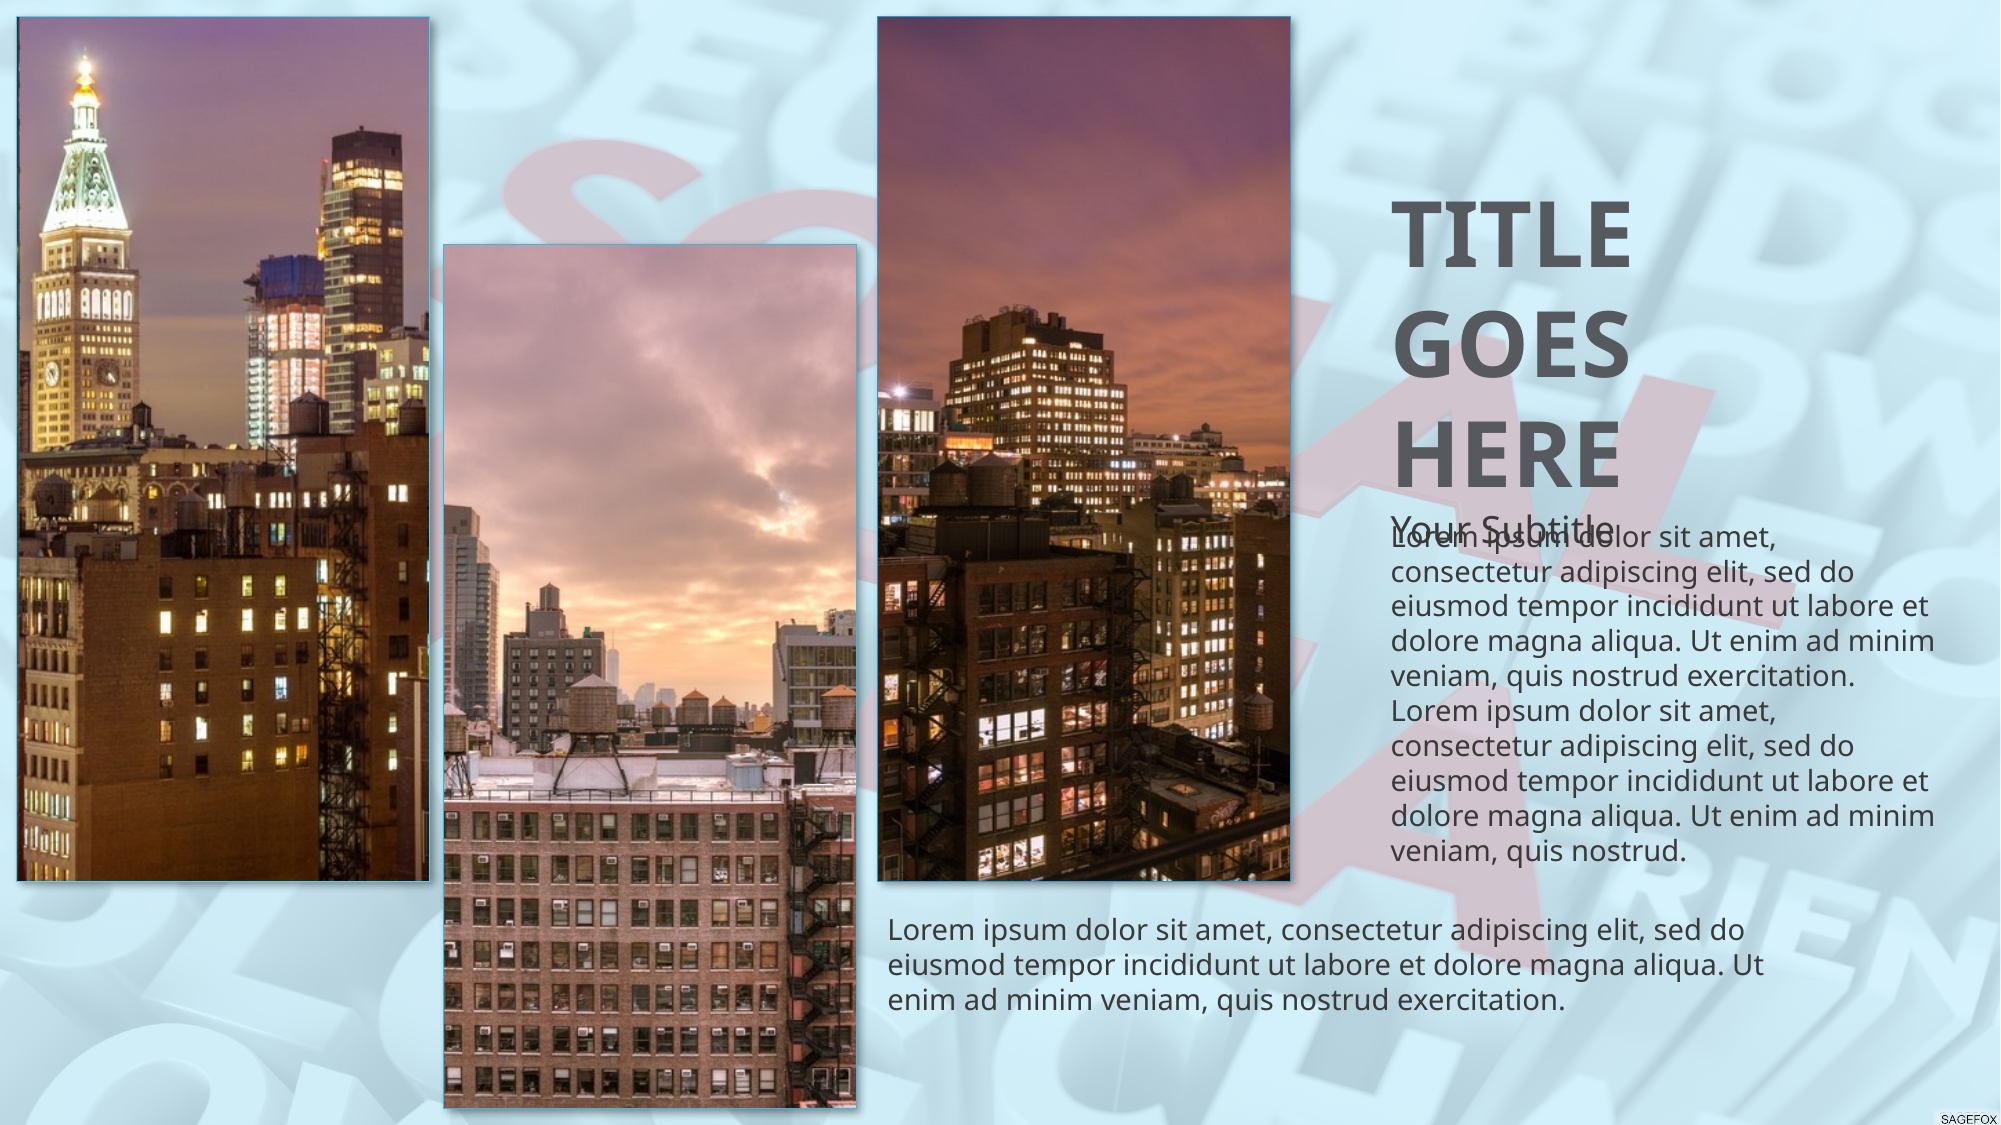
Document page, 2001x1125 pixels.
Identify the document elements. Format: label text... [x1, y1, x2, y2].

text_box [16, 16, 431, 882]
text_box [442, 243, 857, 1110]
text_box Lorem ipsum dolor sit amet, consectetur adipiscing elit, sed do eiusmod tempor incididunt ut labore et dolore magna aliqua. Ut enim ad minim veniam, quis nostrud exercitation. Lorem ipsum dolor sit amet, consectetur adipiscing elit, sed do eiusmod tempor incididunt ut labore et dolore magna aliqua. Ut enim ad minim veniam, quis nostrud. [1375, 510, 1960, 875]
text_box [877, 16, 1292, 882]
text_box TITLE GOES HERE Your Subtitle [1375, 168, 1862, 510]
text_box Lorem ipsum dolor sit amet, consectetur adipiscing elit, sed do eiusmod tempor incididunt ut labore et dolore magna aliqua. Ut enim ad minim veniam, quis nostrud exercitation. [872, 904, 1813, 1024]
picture [1938, 1114, 1999, 1125]
